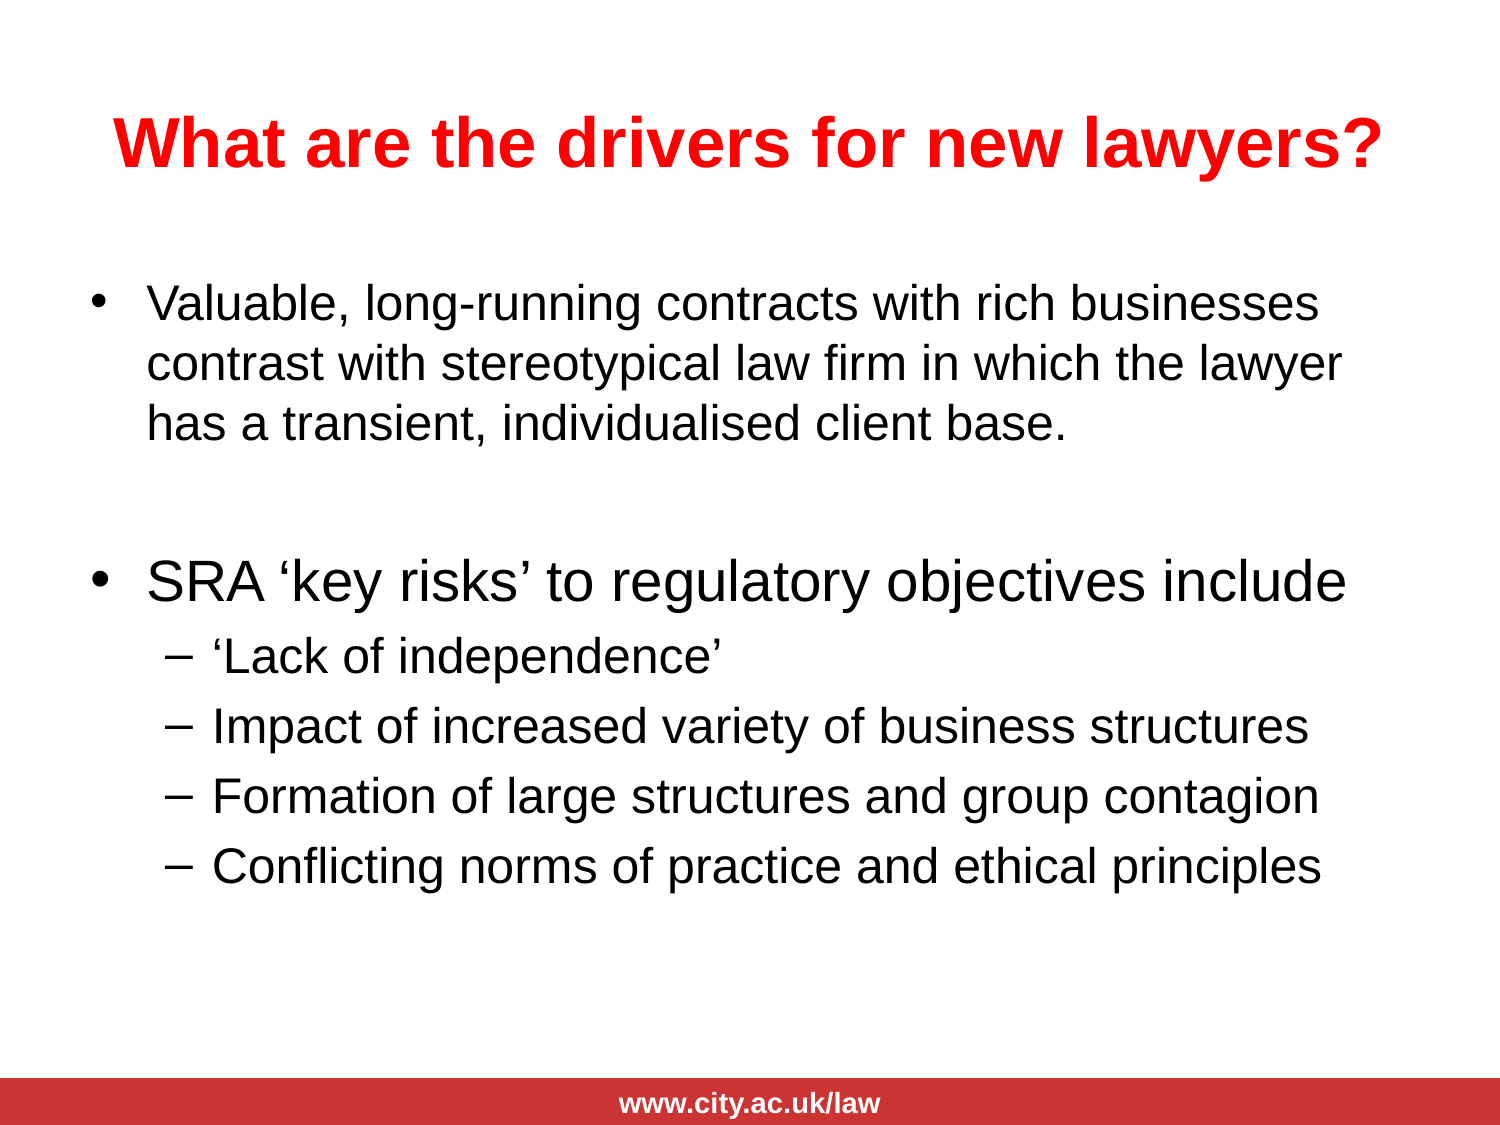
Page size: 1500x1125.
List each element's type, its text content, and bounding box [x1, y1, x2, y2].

list Valuable, long-running contracts with rich businesses contrast with stereotypical law firm in which the lawyer has a transient, individualised client base. SRA ‘key risks’ to regulatory objectives include ‘Lack of independence’ Impact of increased variety of business structures Formation of large structures and group contagion Conflicting norms of practice and ethical principles [75, 262, 1425, 1005]
title What are the drivers for new lawyers? [75, 45, 1425, 233]
